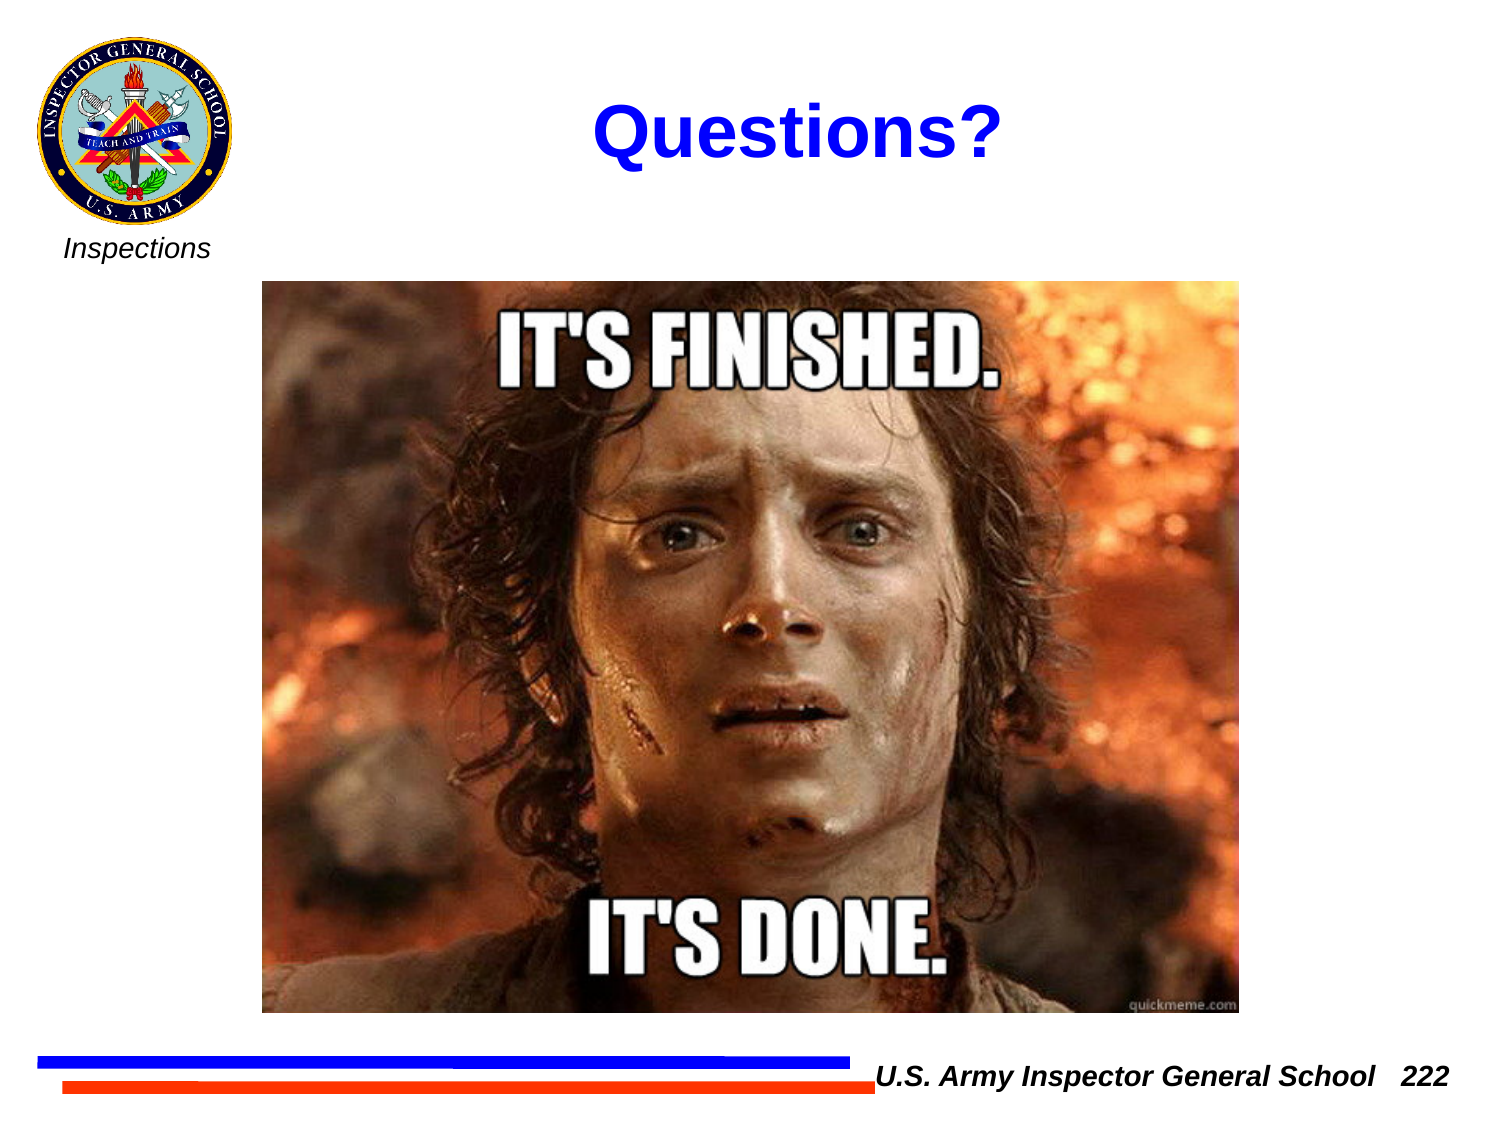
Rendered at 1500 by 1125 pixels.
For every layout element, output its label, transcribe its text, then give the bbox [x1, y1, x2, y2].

footer U.S. Army Inspector General School 222 [824, 1049, 1500, 1125]
picture [37, 37, 232, 225]
text_box Questions? [577, 74, 1020, 180]
picture [262, 281, 1240, 1013]
